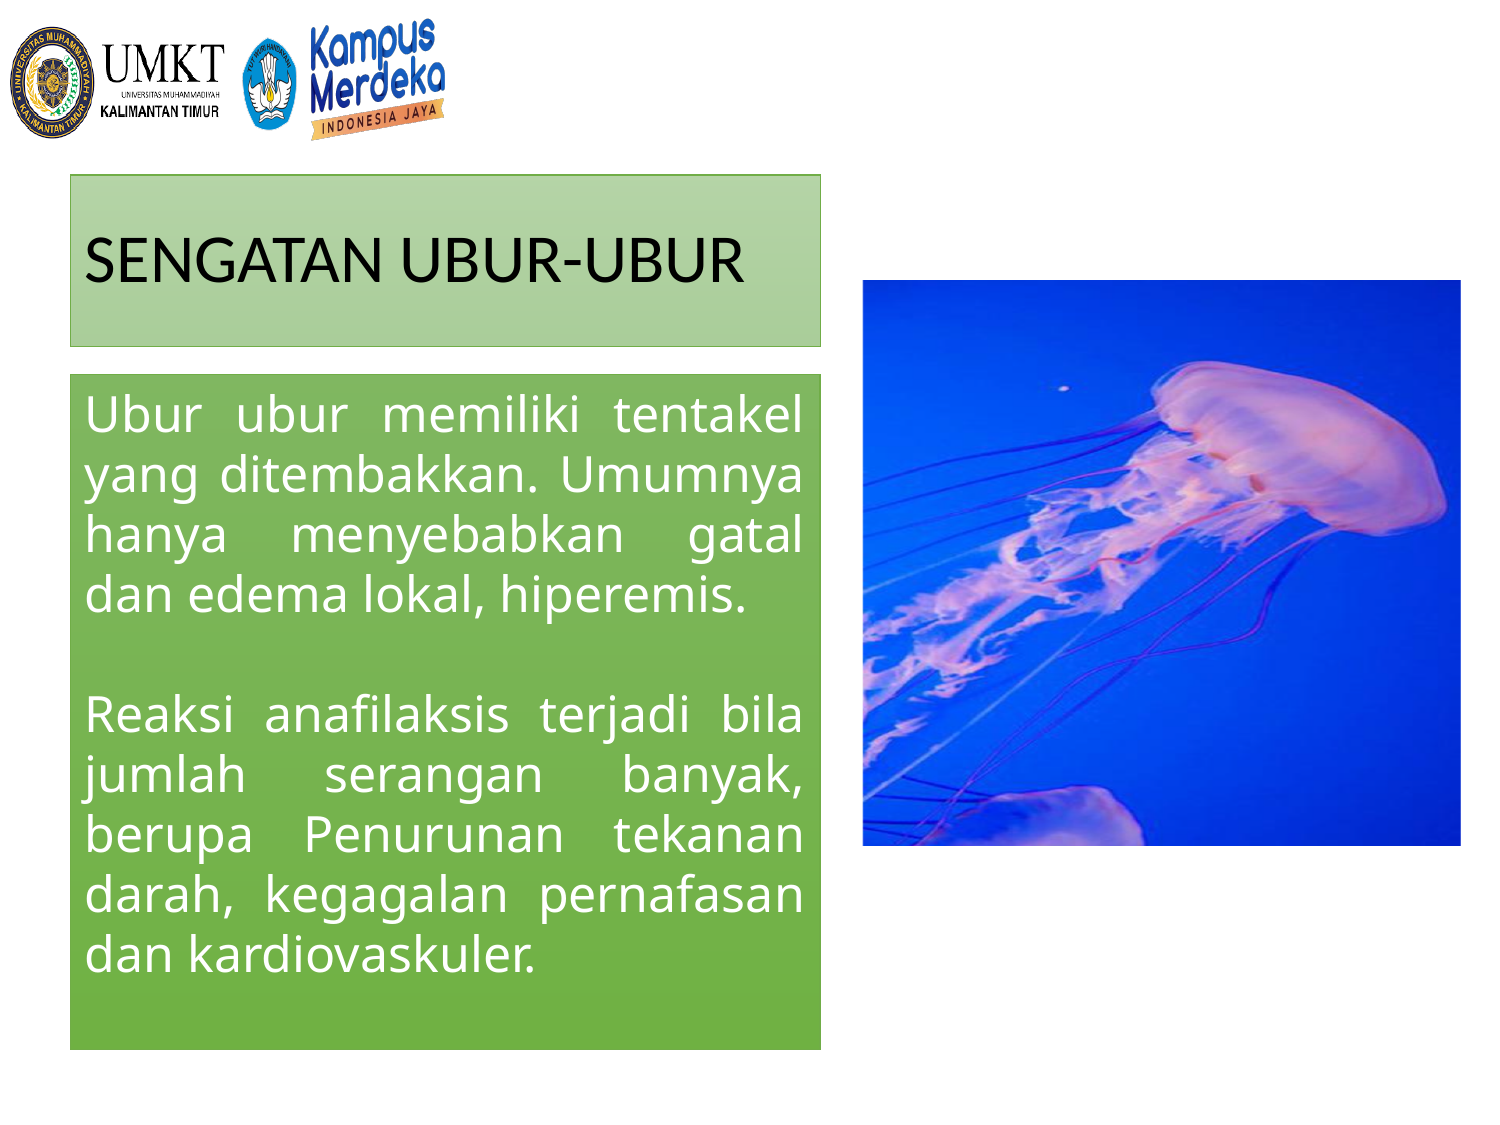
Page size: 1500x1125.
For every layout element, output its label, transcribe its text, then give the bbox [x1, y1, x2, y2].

picture [864, 263, 1460, 862]
picture [0, 0, 446, 181]
title SENGATAN UBUR-UBUR [70, 174, 821, 347]
text_box Ubur ubur memiliki tentakel yang ditembakkan. Umumnya hanya menyebabkan gatal dan edema lokal, hiperemis. Reaksi anafilaksis terjadi bila jumlah serangan banyak, berupa Penurunan tekanan darah, kegagalan pernafasan dan kardiovaskuler. [70, 374, 821, 1050]
